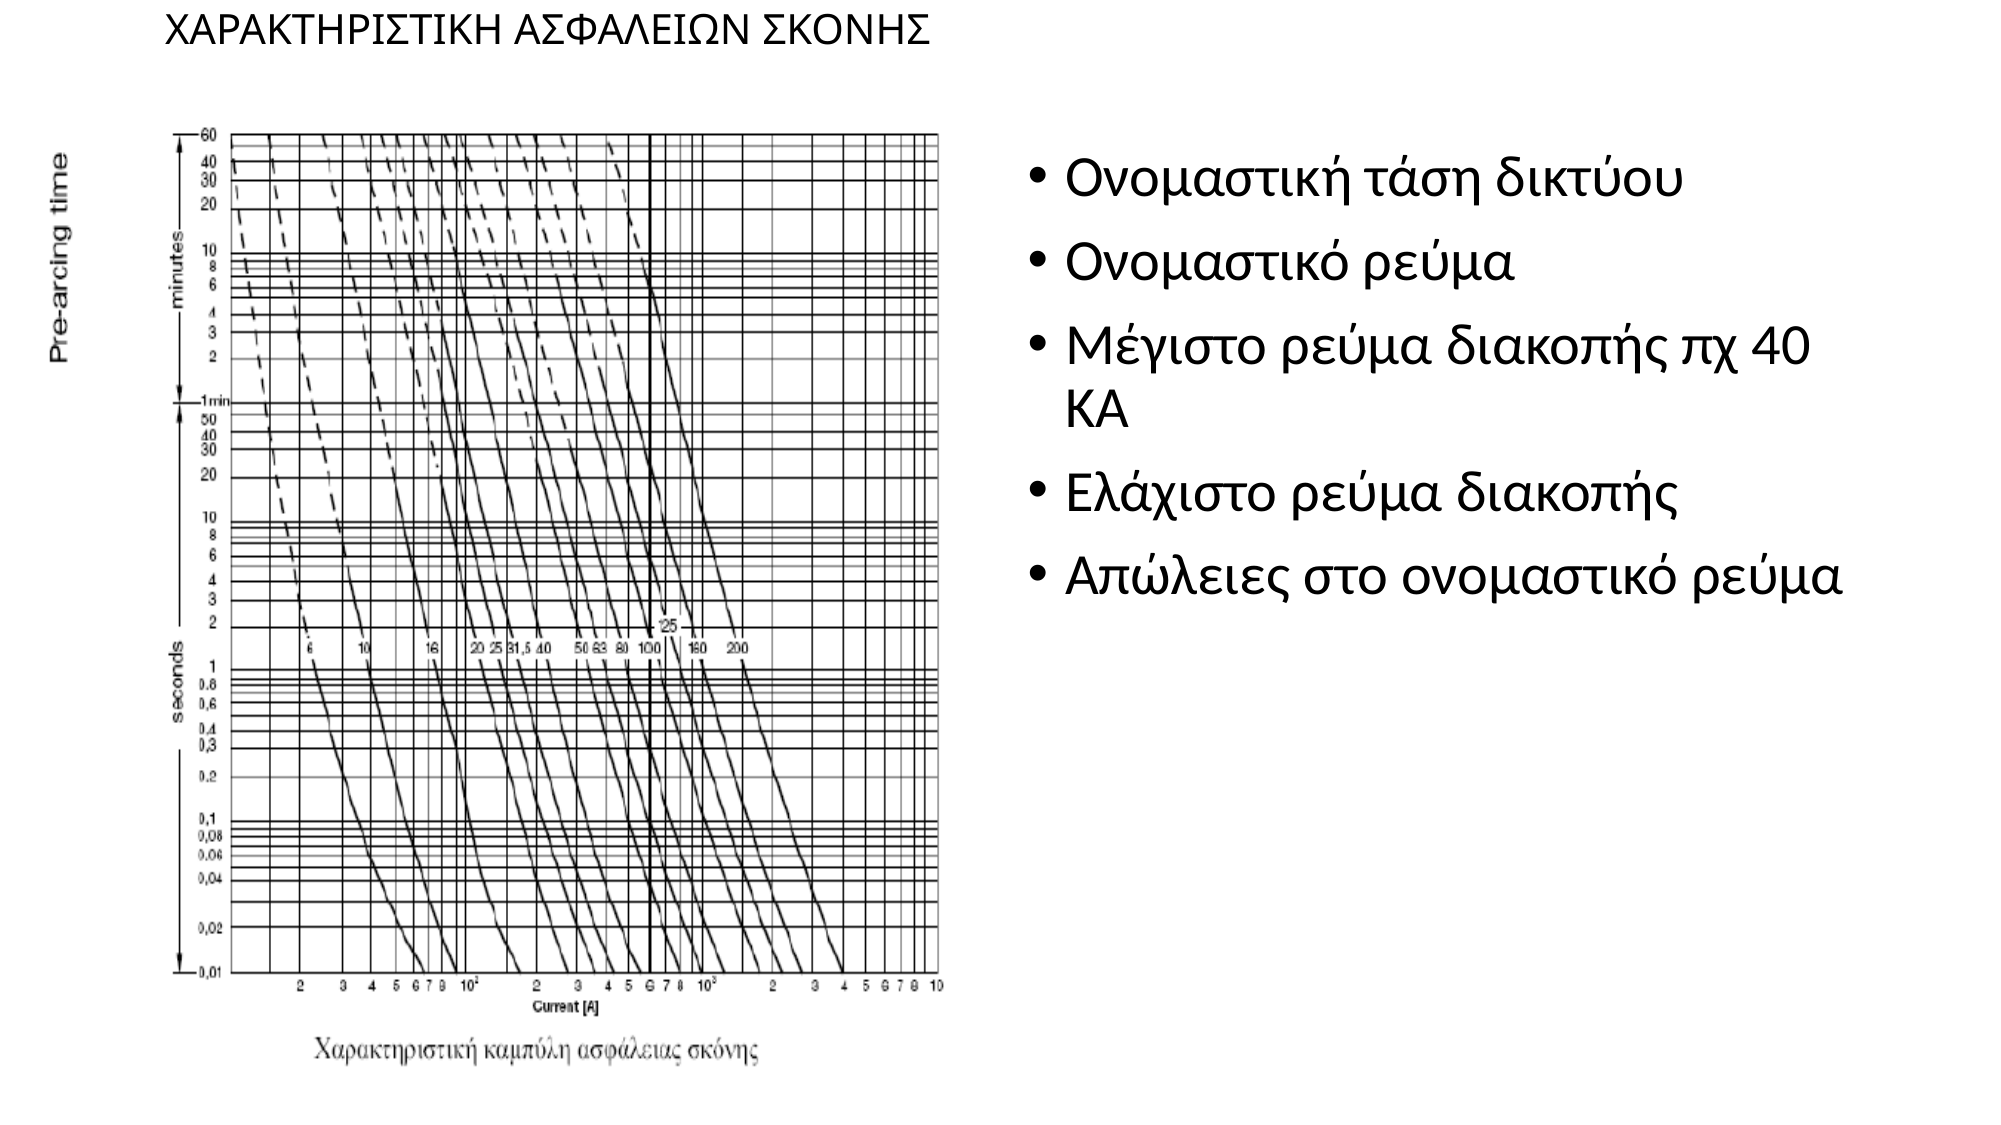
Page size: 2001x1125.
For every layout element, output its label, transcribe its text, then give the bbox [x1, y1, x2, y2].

title ΧΑΡΑΚΤΗΡΙΣΤΙΚΗ ΑΣΦΑΛΕΙΩΝ ΣΚΟΝΗΣ [150, 0, 1875, 63]
list Ονομαστική τάση δικτύου Ονομαστικό ρεύμα Μέγιστο ρεύμα διακοπής πχ 40 ΚΑ Ελάχιστο ρεύμα διακοπής Απώλειες στο ονομαστικό ρεύμα [1012, 138, 1863, 853]
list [25, 86, 988, 1076]
